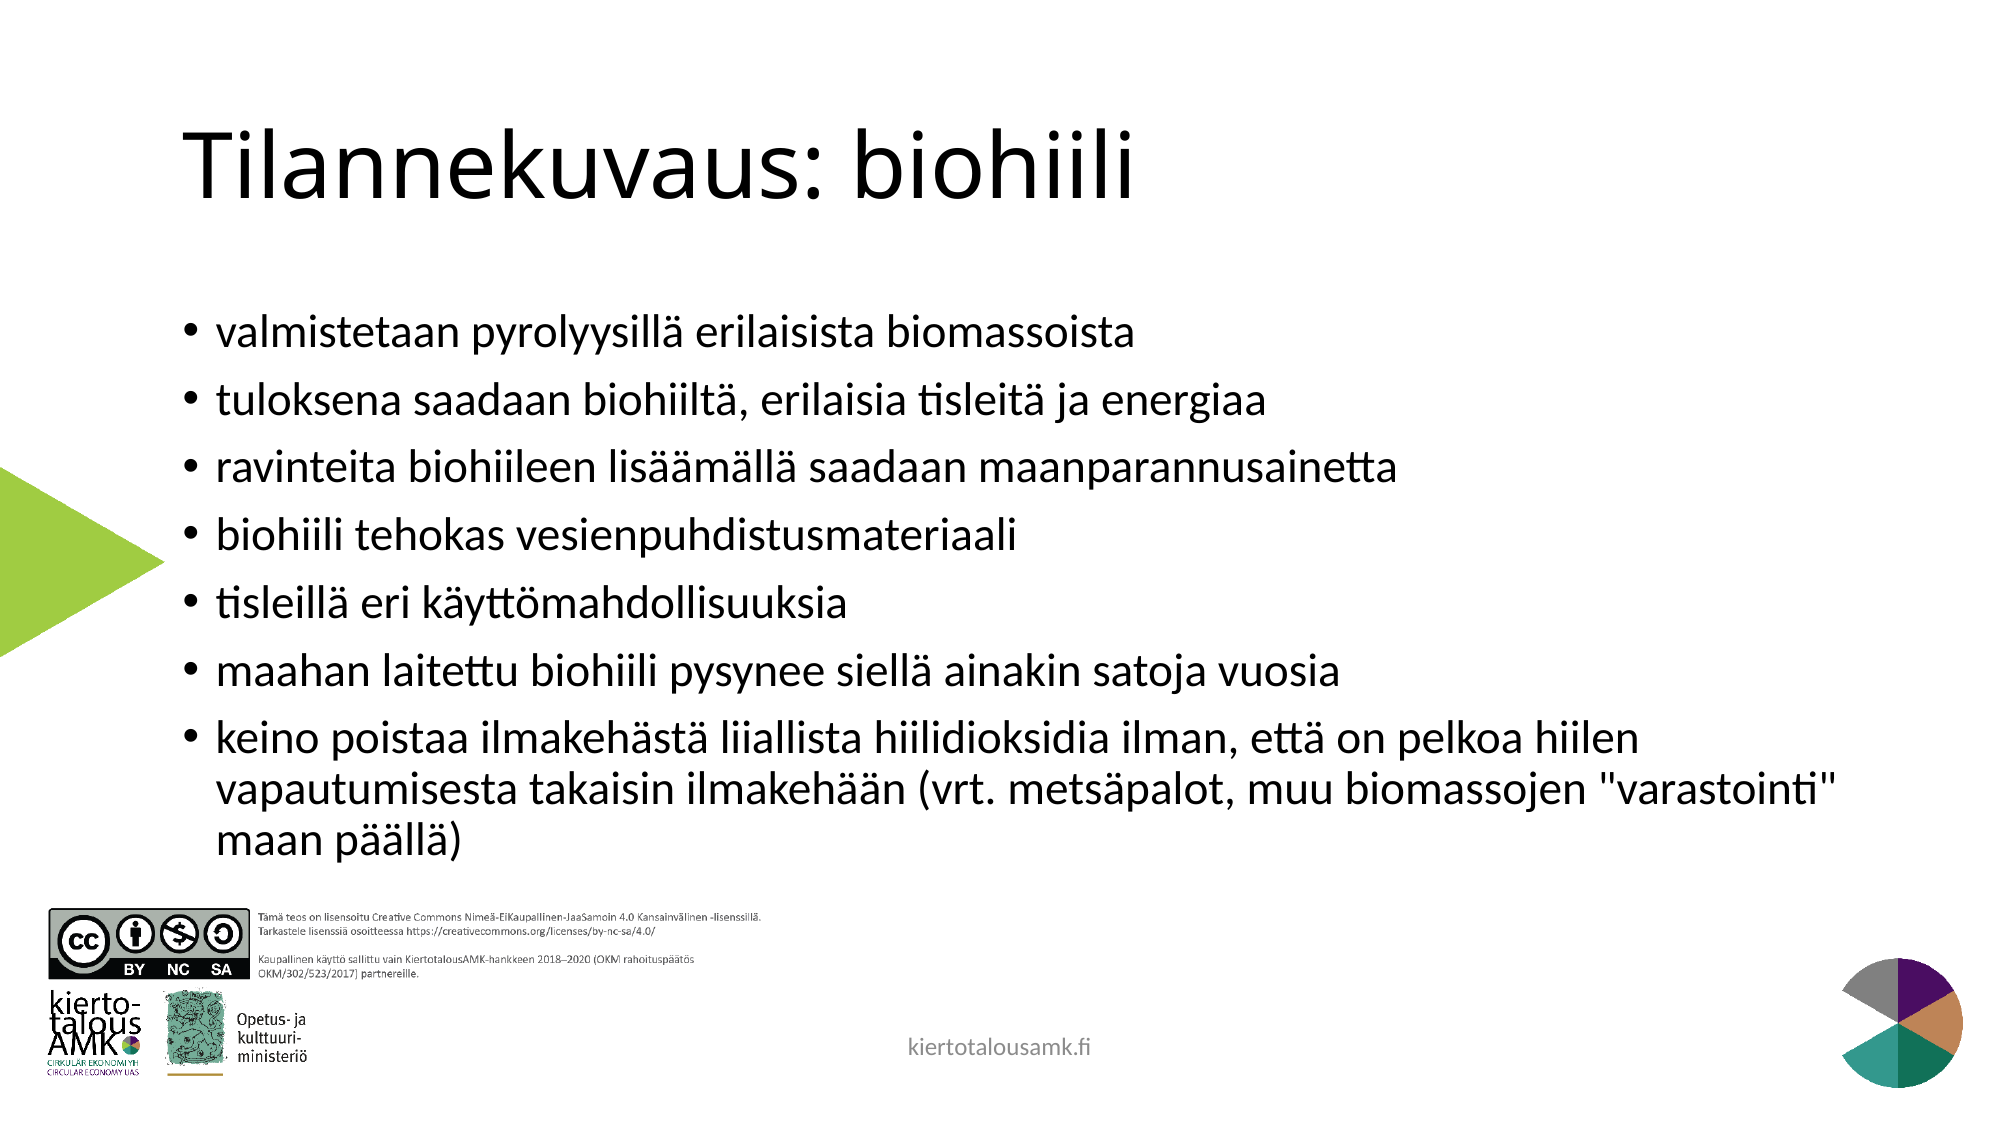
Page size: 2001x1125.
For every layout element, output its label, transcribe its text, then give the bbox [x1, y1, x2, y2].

list valmistetaan pyrolyysillä erilaisista biomassoista tuloksena saadaan biohiiltä, erilaisia tisleitä ja energiaa ravinteita biohiileen lisäämällä saadaan maanparannusainetta biohiili tehokas vesienpuhdistusmateriaali tisleillä eri käyttömahdollisuuksia maahan laitettu biohiili pysynee siellä ainakin satoja vuosia keino poistaa ilmakehästä liiallista hiilidioksidia ilman, että on pelkoa hiilen vapautumisesta takaisin ilmakehään (vrt. metsäpalot, muu biomassojen "varastointi" maan päällä) [167, 299, 1893, 879]
picture [0, 0, 2000, 1125]
title Tilannekuvaus: biohiili [167, 59, 1893, 278]
footer kiertotalousamk.fi [662, 1015, 1338, 1076]
